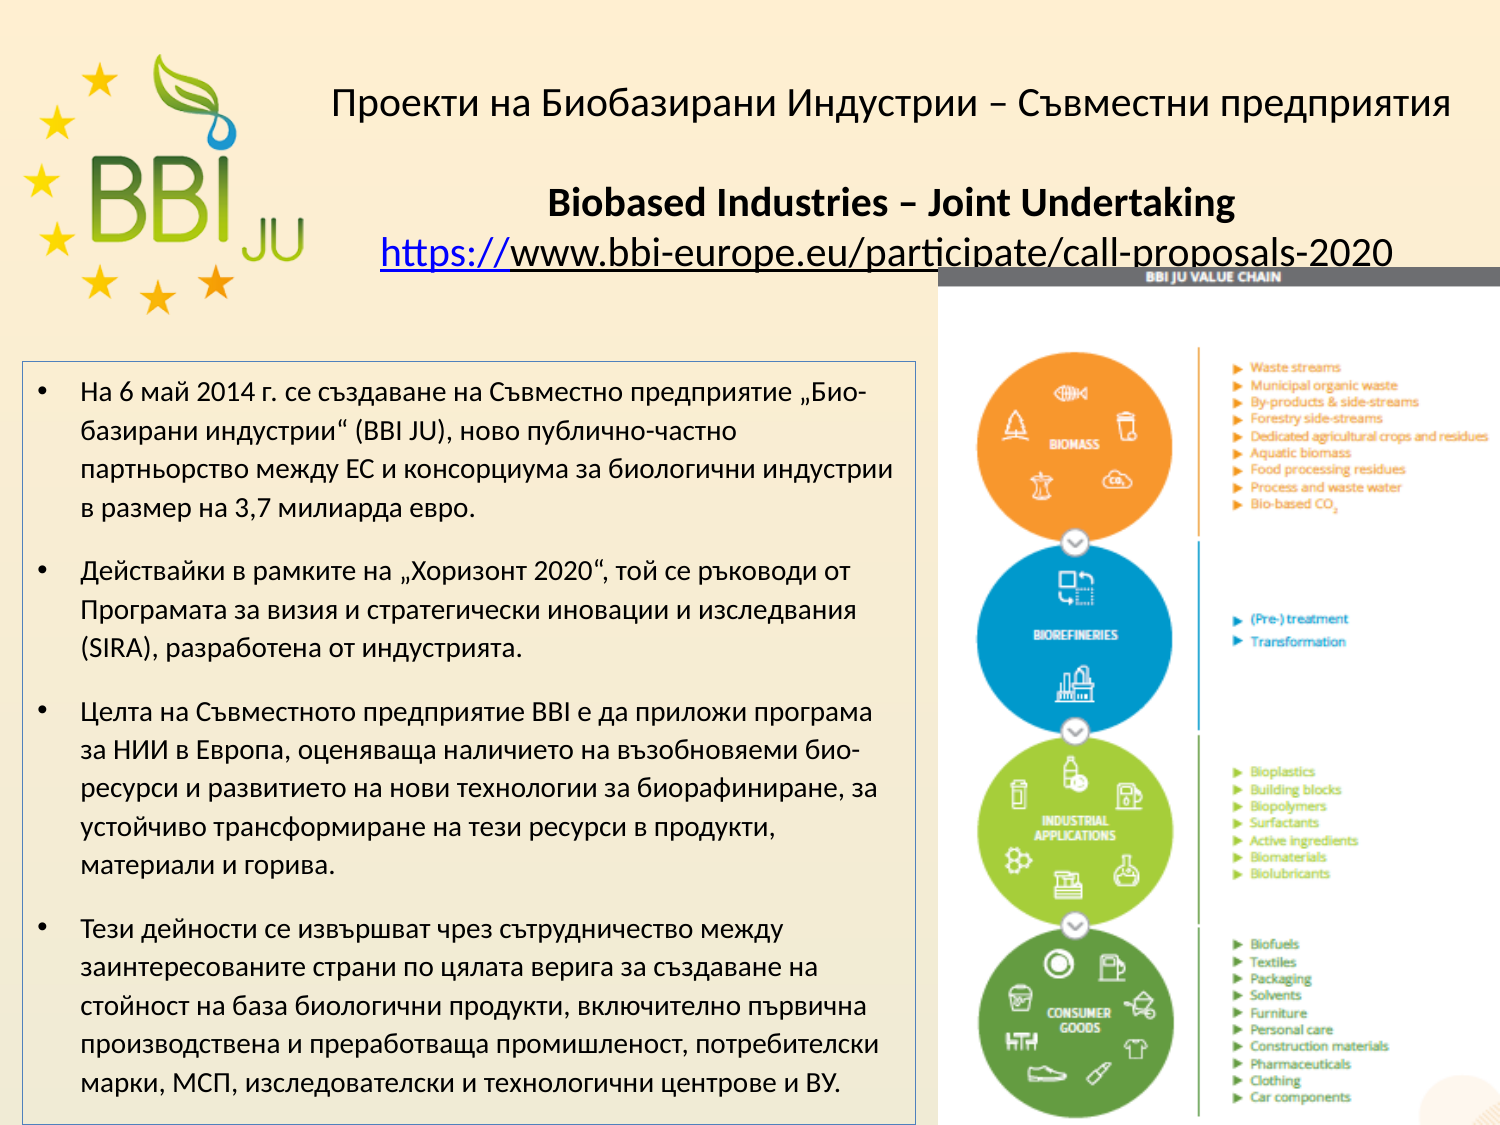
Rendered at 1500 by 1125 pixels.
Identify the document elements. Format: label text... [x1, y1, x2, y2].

picture [938, 266, 1500, 1125]
subtitle На 6 май 2014 г. се създаване на Съвместно предприятие „Био-базирани индустрии“ (BBI JU), ново публично-частно партньорство между ЕС и консорциума за биологични индустрии в размер на 3,7 милиарда евро. Действайки в рамките на „Хоризонт 2020“, той се ръководи от Програмата за визия и стратегически иновации и изследвания (SIRA), разработена от индустрията. Целта на Съвместното предприятие BBI е да приложи програма за НИИ в Европа, оценяваща наличието на възобновяеми био-ресурси и развитието на нови технологии за биорафиниране, за устойчиво трансформиране на тези ресурси в продукти, материали и горива. Тези дейности се извършват чрез сътрудничество между заинтересованите страни по цялата верига за създаване на стойност на база биологични продукти, включително първична производствена и преработваща промишленост, потребителски марки, МСП, изследователски и технологични центрове и ВУ. [22, 361, 916, 1125]
picture [21, 54, 305, 315]
title Проекти на Биобазирани Индустрии – Съвместни предприятия Biobased Industries – Joint Undertaking https://www.bbi-europe.eu/participate/call-proposals-2020 [312, 42, 1471, 307]
